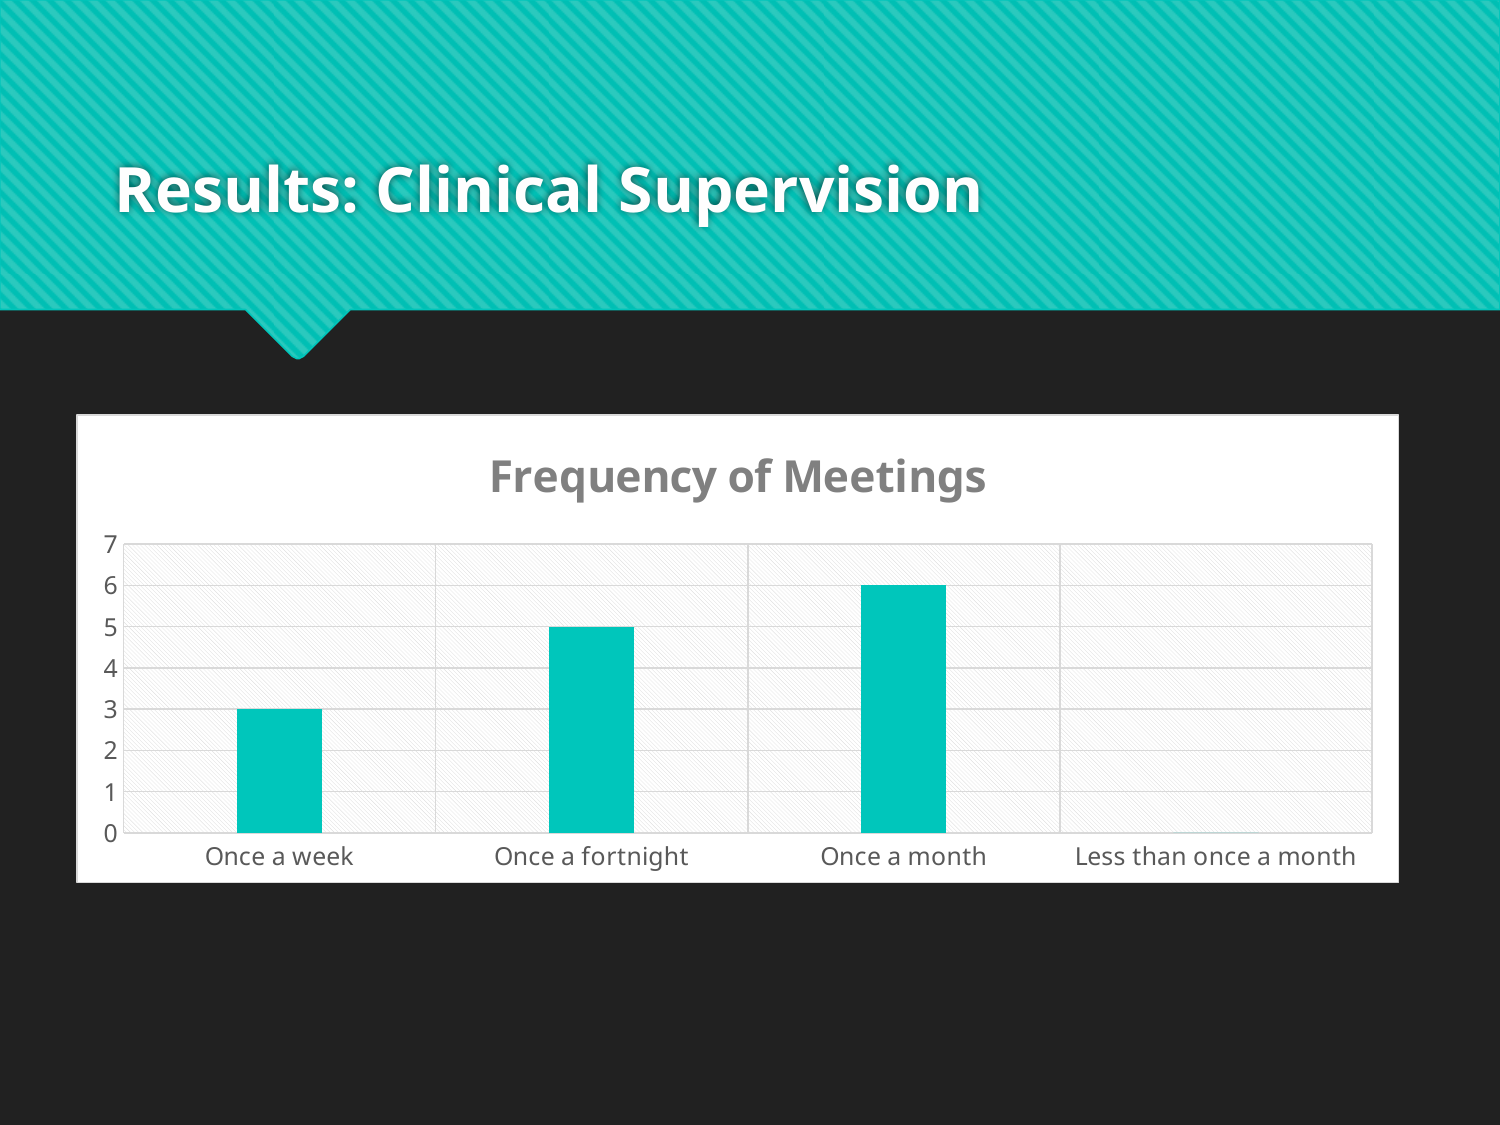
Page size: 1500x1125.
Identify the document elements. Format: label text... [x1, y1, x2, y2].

chart [76, 413, 1400, 884]
title Results: Clinical Supervision [99, 73, 1401, 233]
